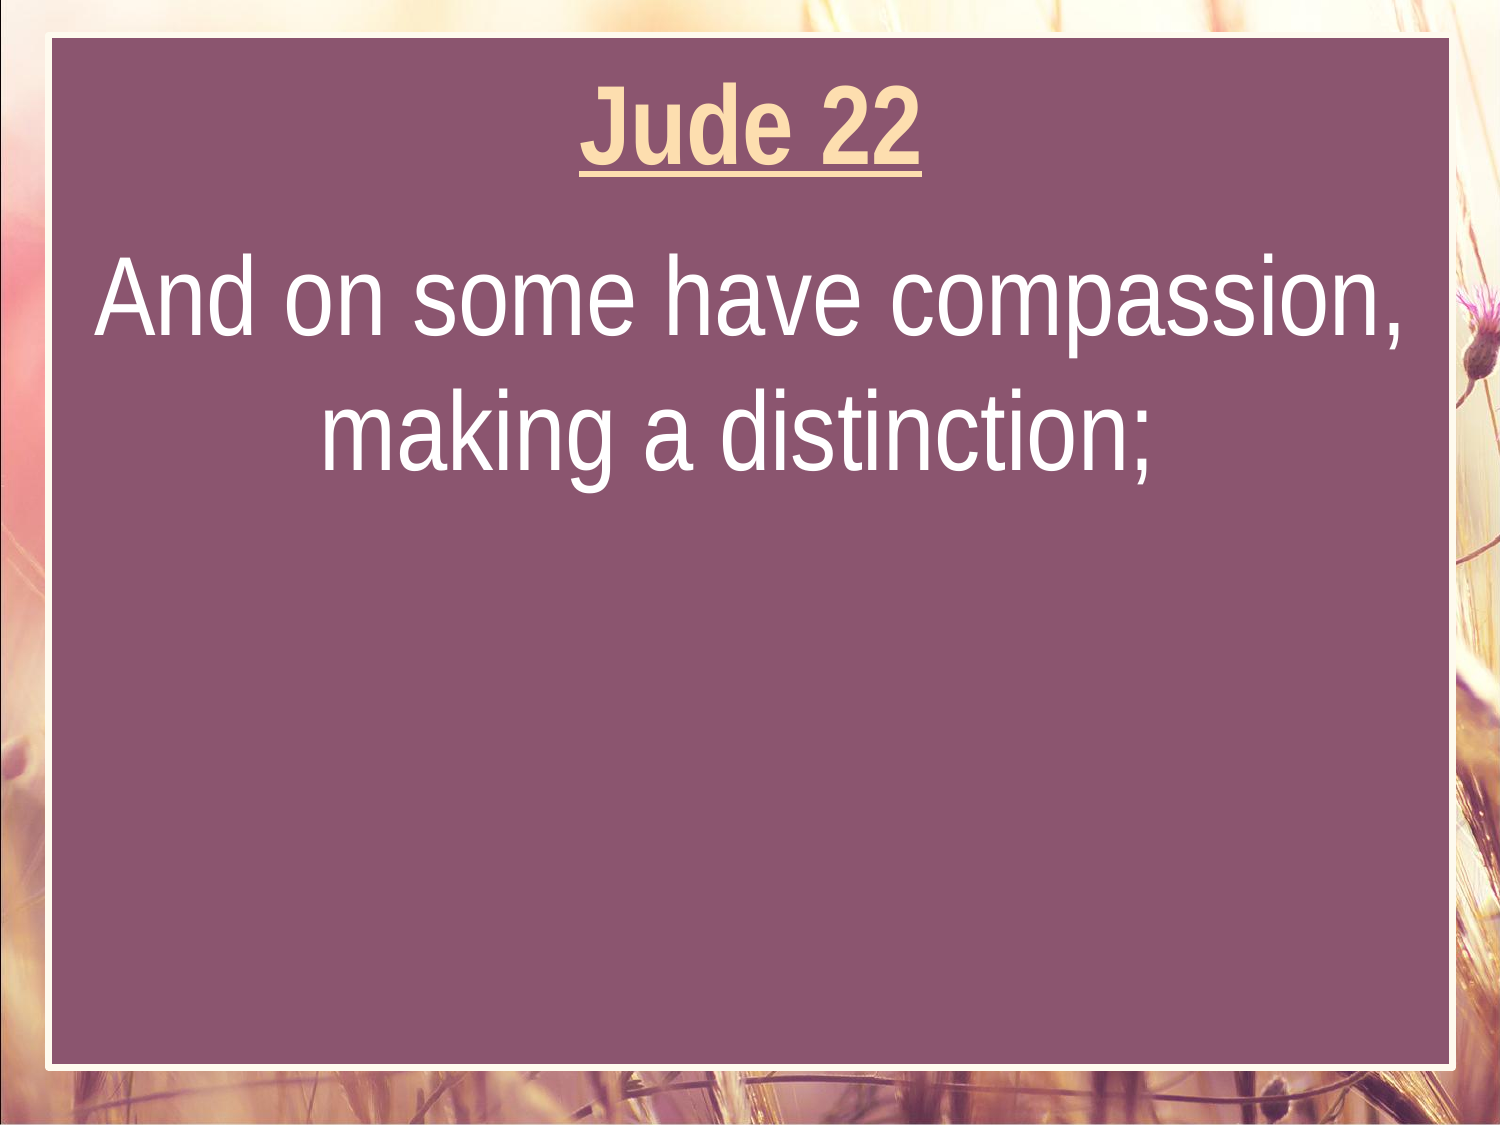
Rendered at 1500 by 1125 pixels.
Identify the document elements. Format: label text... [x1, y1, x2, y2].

picture [0, 0, 1500, 1125]
text_box Jude 22 And on some have compassion, making a distinction; [48, 35, 1453, 1068]
